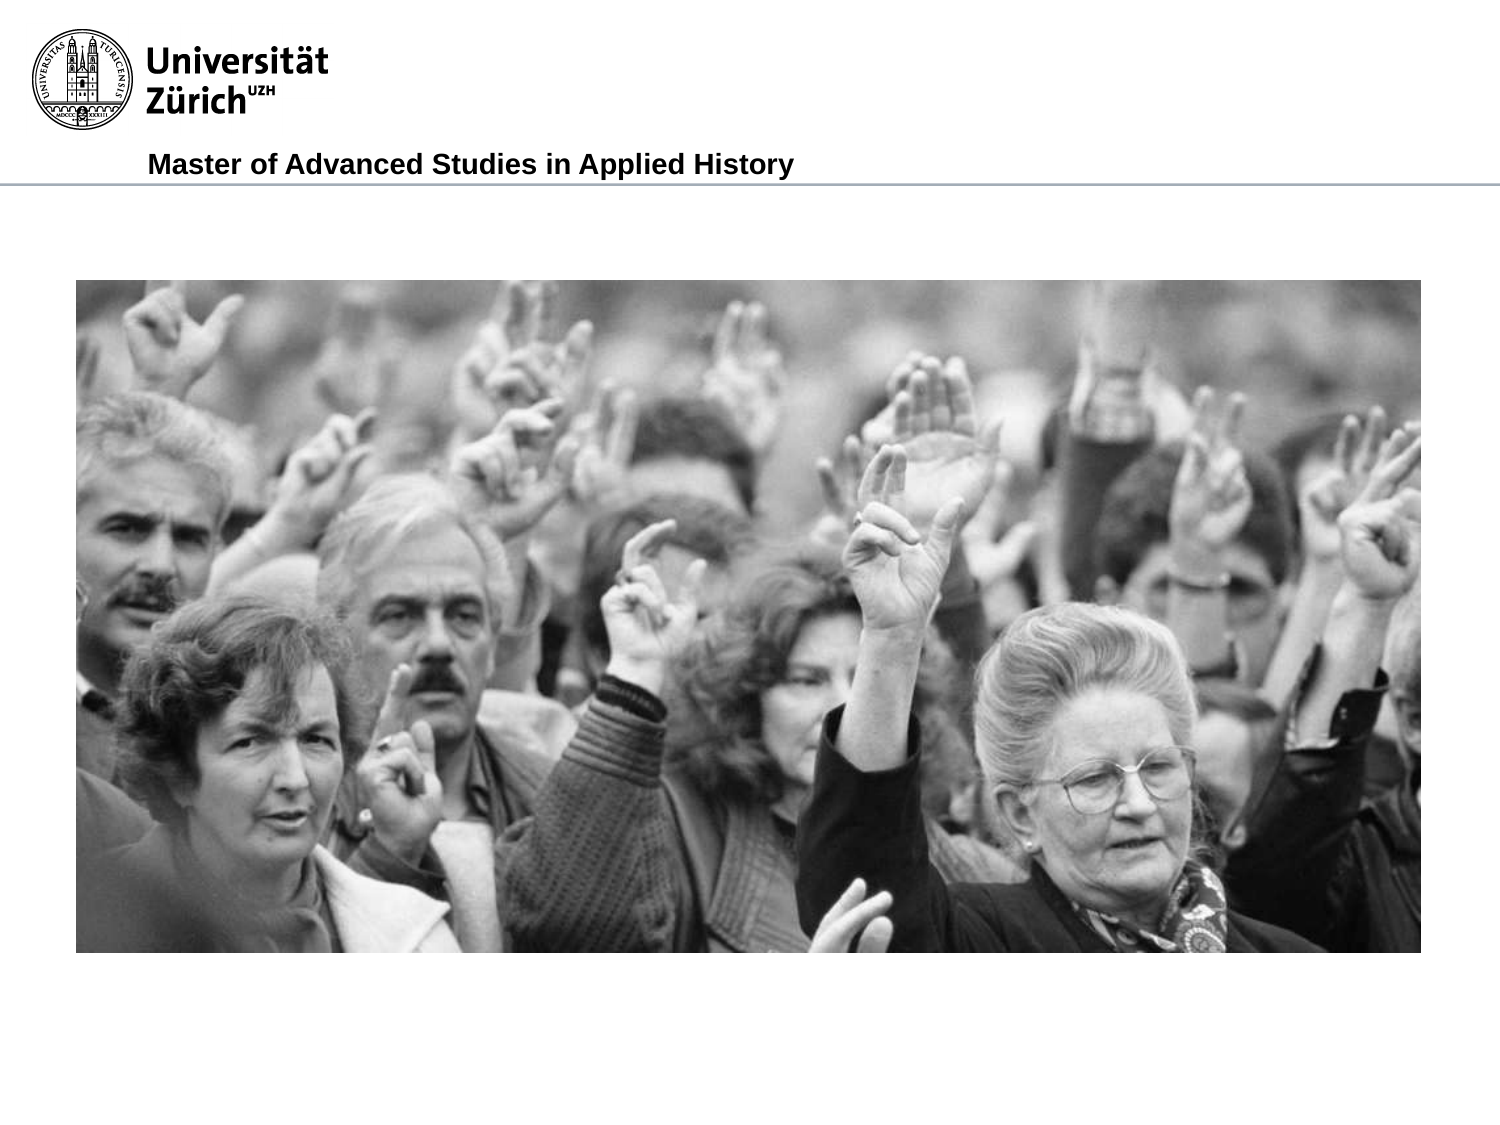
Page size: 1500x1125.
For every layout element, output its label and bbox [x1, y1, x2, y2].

picture [26, 23, 334, 136]
picture [76, 280, 1421, 953]
